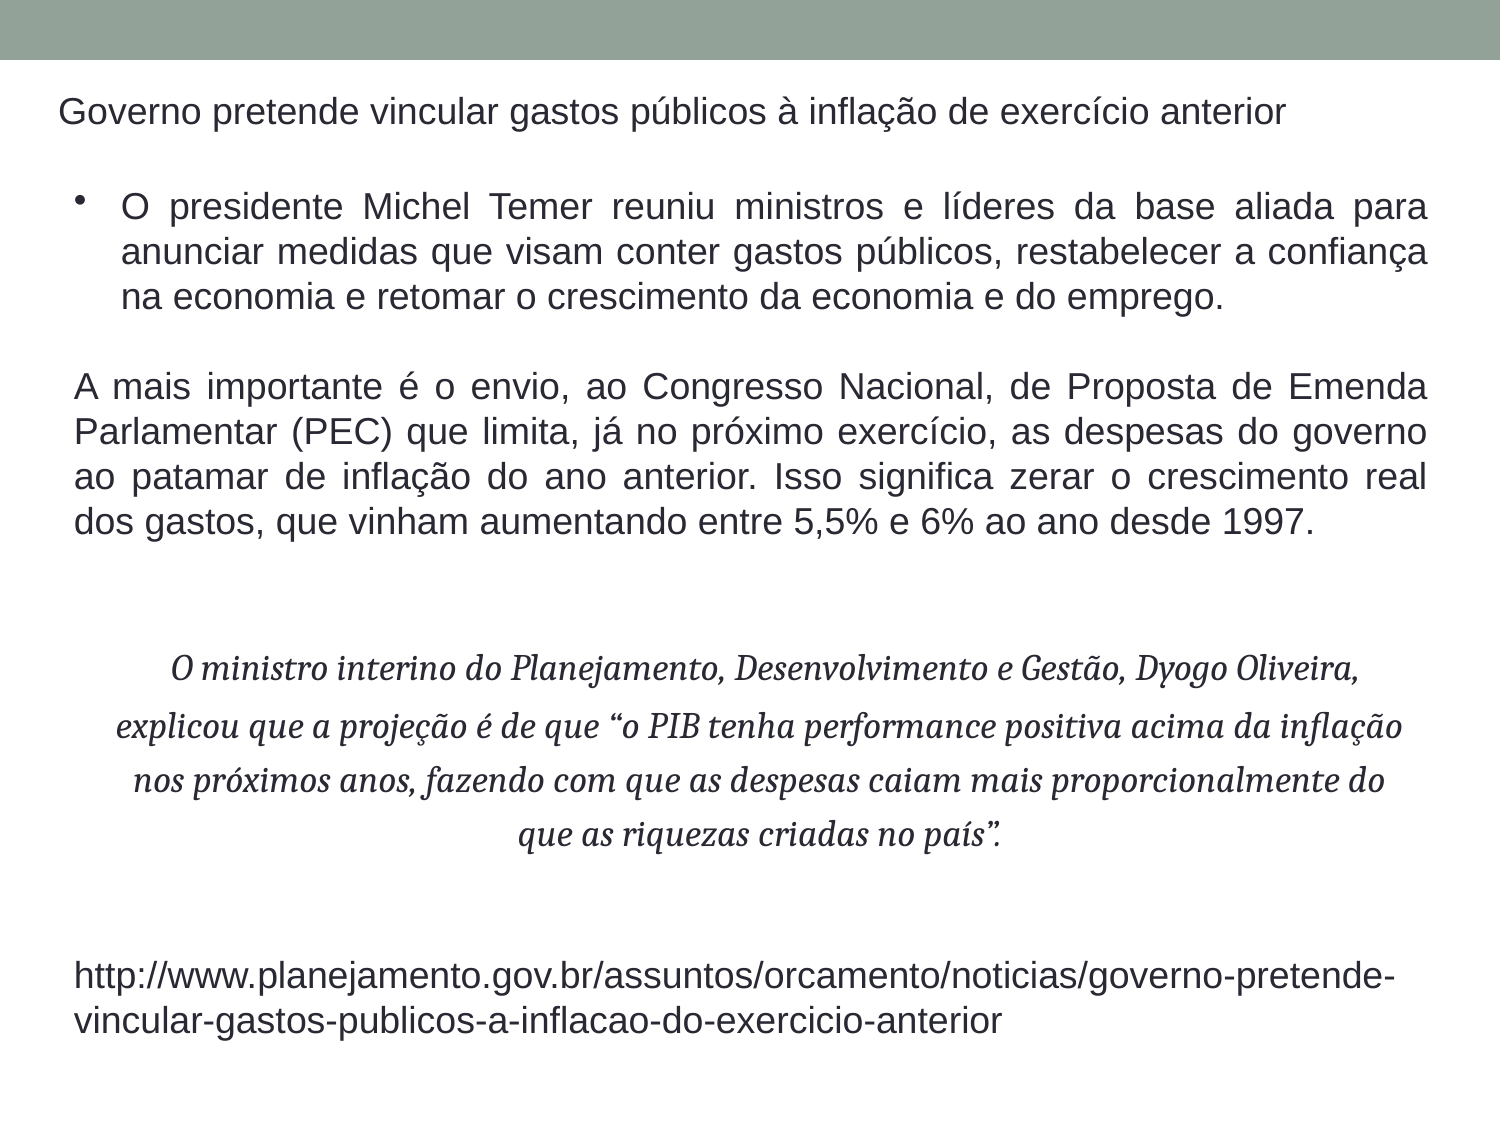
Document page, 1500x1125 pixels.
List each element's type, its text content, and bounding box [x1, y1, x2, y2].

text_box http://www.planejamento.gov.br/assuntos/orcamento/noticias/governo-pretende-vincular-gastos-publicos-a-inflacao-do-exercicio-anterior [59, 944, 1443, 1049]
text_box O presidente Michel Temer reuniu ministros e líderes da base aliada para anunciar medidas que visam conter gastos públicos, restabelecer a confiança na economia e retomar o crescimento da economia e do emprego. A mais importante é o envio, ao Congresso Nacional, de Proposta de Emenda Parlamentar (PEC) que limita, já no próximo exercício, as despesas do governo ao patamar de inflação do ano anterior. Isso significa zerar o crescimento real dos gastos, que vinham aumentando entre 5,5% e 6% ao ano desde 1997. [59, 175, 1443, 550]
text_box Governo pretende vincular gastos públicos à inflação de exercício anterior [43, 79, 1443, 140]
text_box O ministro interino do Planejamento, Desenvolvimento e Gestão, Dyogo Oliveira, explicou que a projeção é de que “o PIB tenha performance positiva acima da inflação nos próximos anos, fazendo com que as despesas caiam mais proporcionalmente do que as riquezas criadas no país”. [92, 600, 1427, 862]
